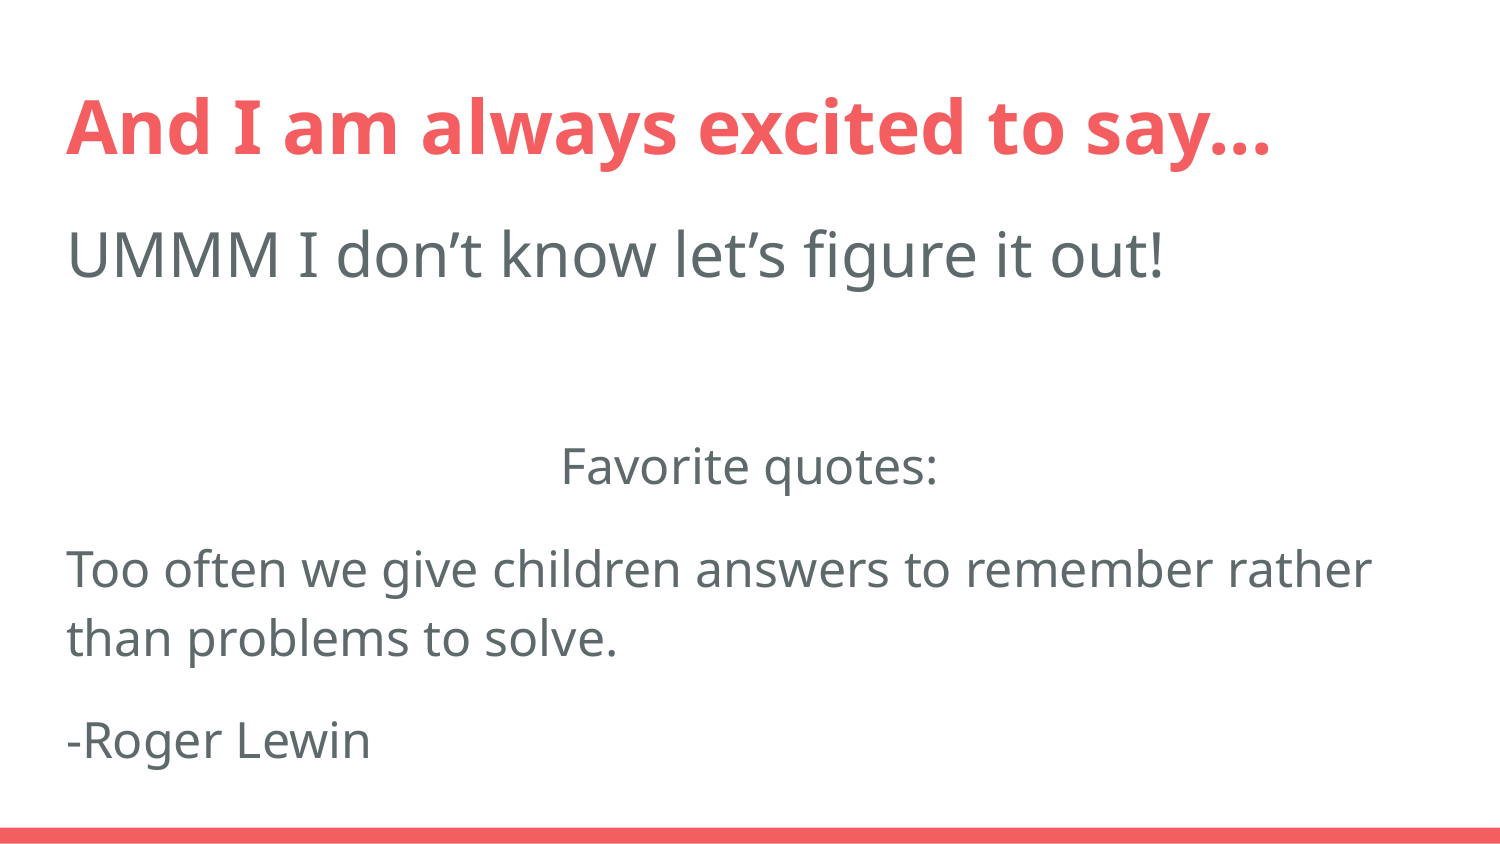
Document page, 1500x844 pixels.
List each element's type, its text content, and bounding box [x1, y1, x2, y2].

list UMMM I don’t know let’s figure it out! Favorite quotes: Too often we give children answers to remember rather than problems to solve. -Roger Lewin [51, 189, 1449, 750]
title And I am always excited to say... [51, 64, 1449, 167]
